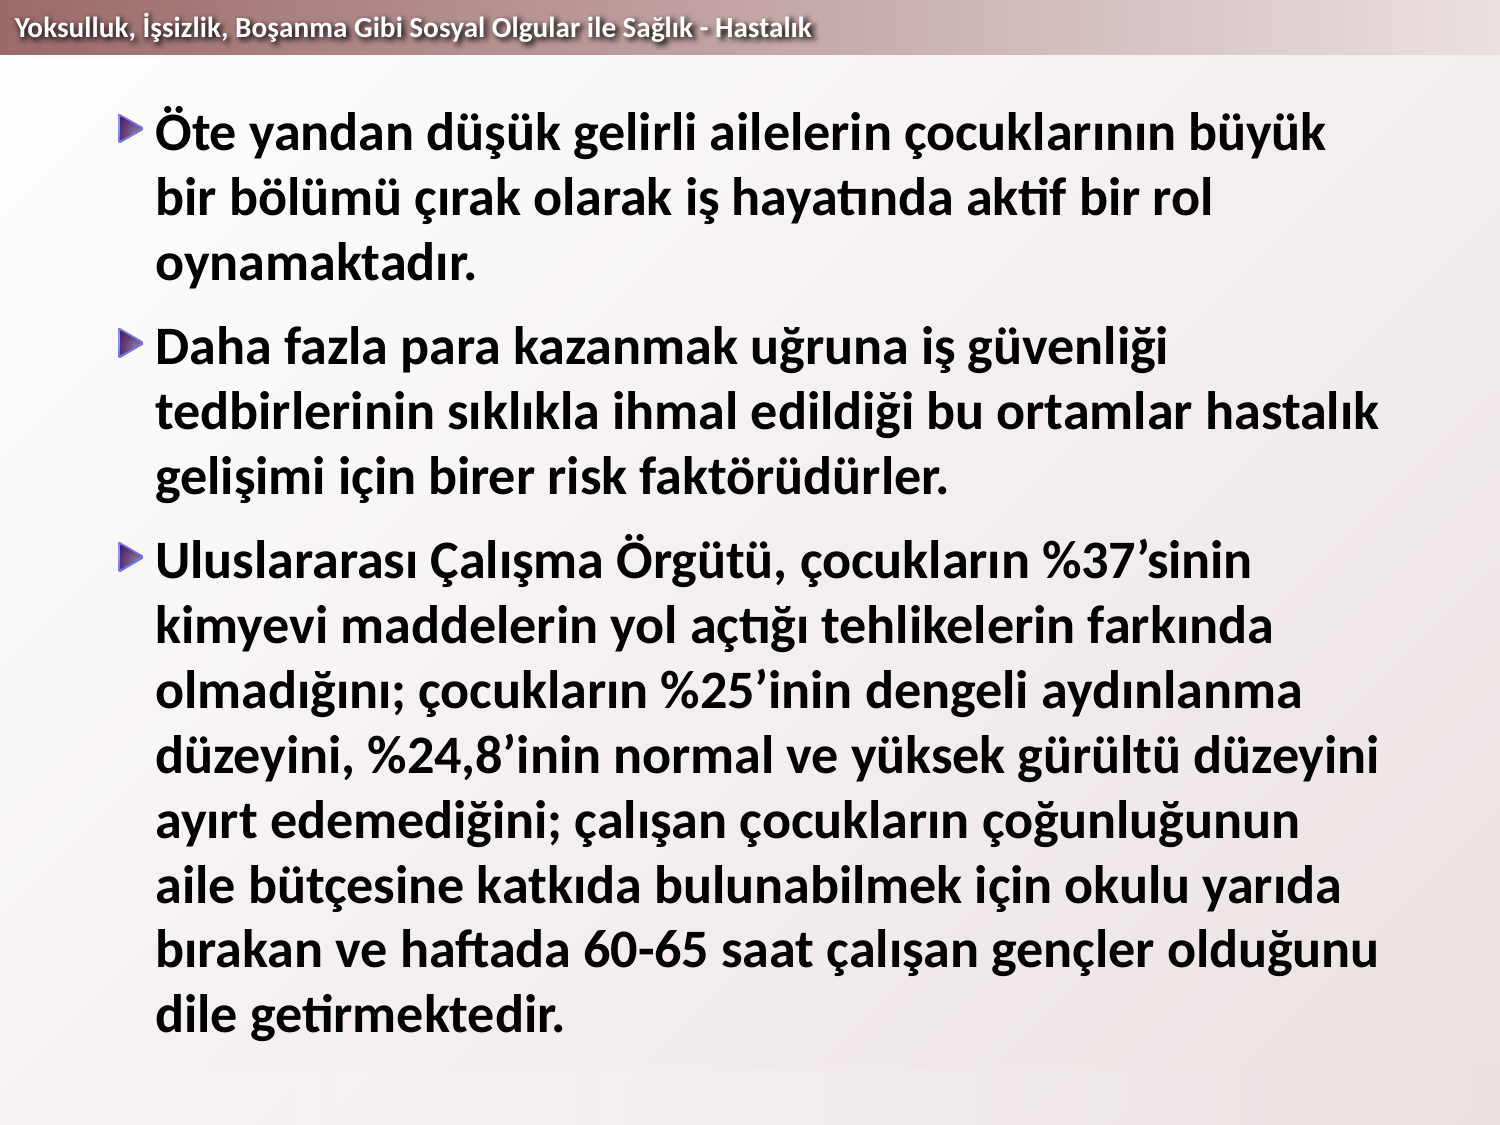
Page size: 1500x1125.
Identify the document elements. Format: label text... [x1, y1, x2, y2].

picture [118, 542, 143, 572]
picture [118, 114, 143, 143]
list Öte yandan düşük gelirli ailelerin çocuklarının büyük bir bölümü çırak olarak iş hayatında aktif bir rol oynamaktadır. Daha fazla para kazanmak uğruna iş güvenliği tedbirlerinin sıklıkla ihmal edildiği bu ortamlar hastalık gelişimi için birer risk faktörüdürler. Uluslararası Çalışma Örgütü, çocukların %37’sinin kimyevi maddelerin yol açtığı tehlikelerin farkında olmadığını; çocukların %25’inin dengeli aydınlanma düzeyini, %24,8’inin normal ve yüksek gürültü düzeyini ayırt edemediğini; çalışan çocukların çoğunluğunun aile bütçesine katkıda bulunabilmek için okulu yarıda bırakan ve haftada 60-65 saat çalışan gençler olduğunu dile getirmektedir. [103, 88, 1397, 1059]
picture [118, 328, 143, 358]
